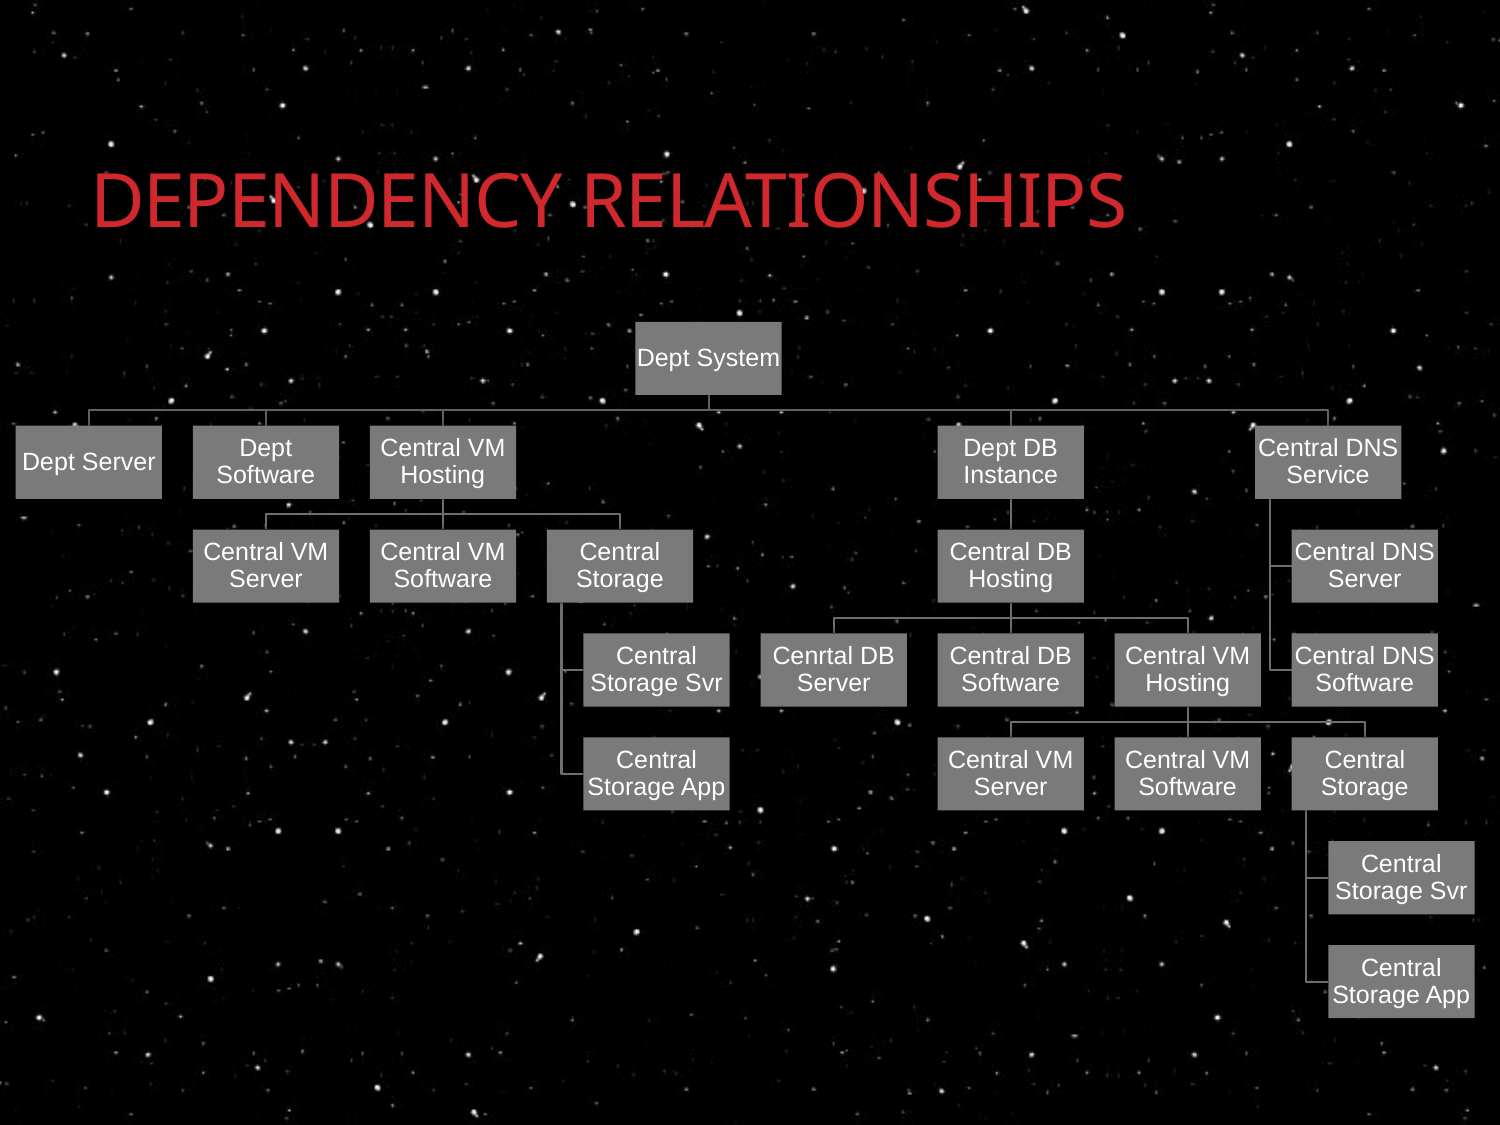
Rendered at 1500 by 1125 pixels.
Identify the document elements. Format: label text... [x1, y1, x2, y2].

title Dependency relationships [75, 25, 1459, 250]
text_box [14, 279, 1476, 1061]
picture [0, 0, 1500, 1125]
